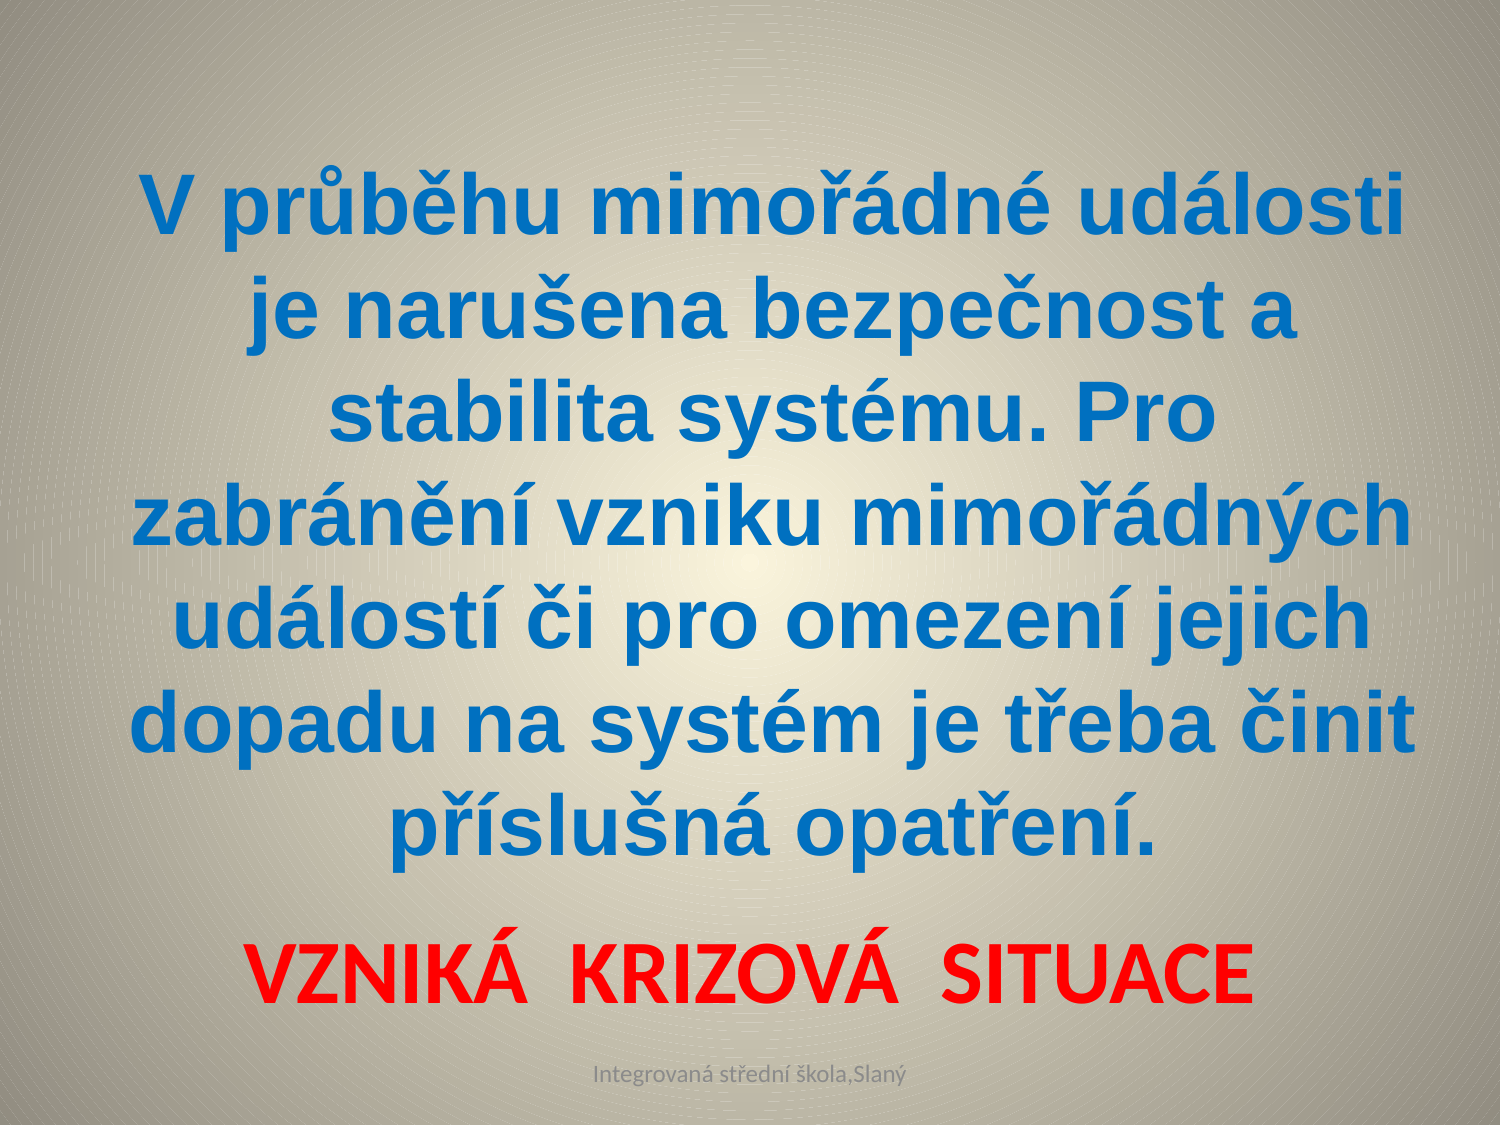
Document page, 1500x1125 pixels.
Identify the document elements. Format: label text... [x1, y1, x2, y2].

footer Integrovaná střední škola,Slaný [512, 1042, 988, 1103]
subtitle VZNIKÁ KRIZOVÁ SITUACE [225, 905, 1275, 1035]
title V průběhu mimořádné události je narušena bezpečnost a stabilita systému. Pro zabránění vzniku mimořádných událostí či pro omezení jejich dopadu na systém je třeba činit příslušná opatření. [112, 90, 1436, 1035]
